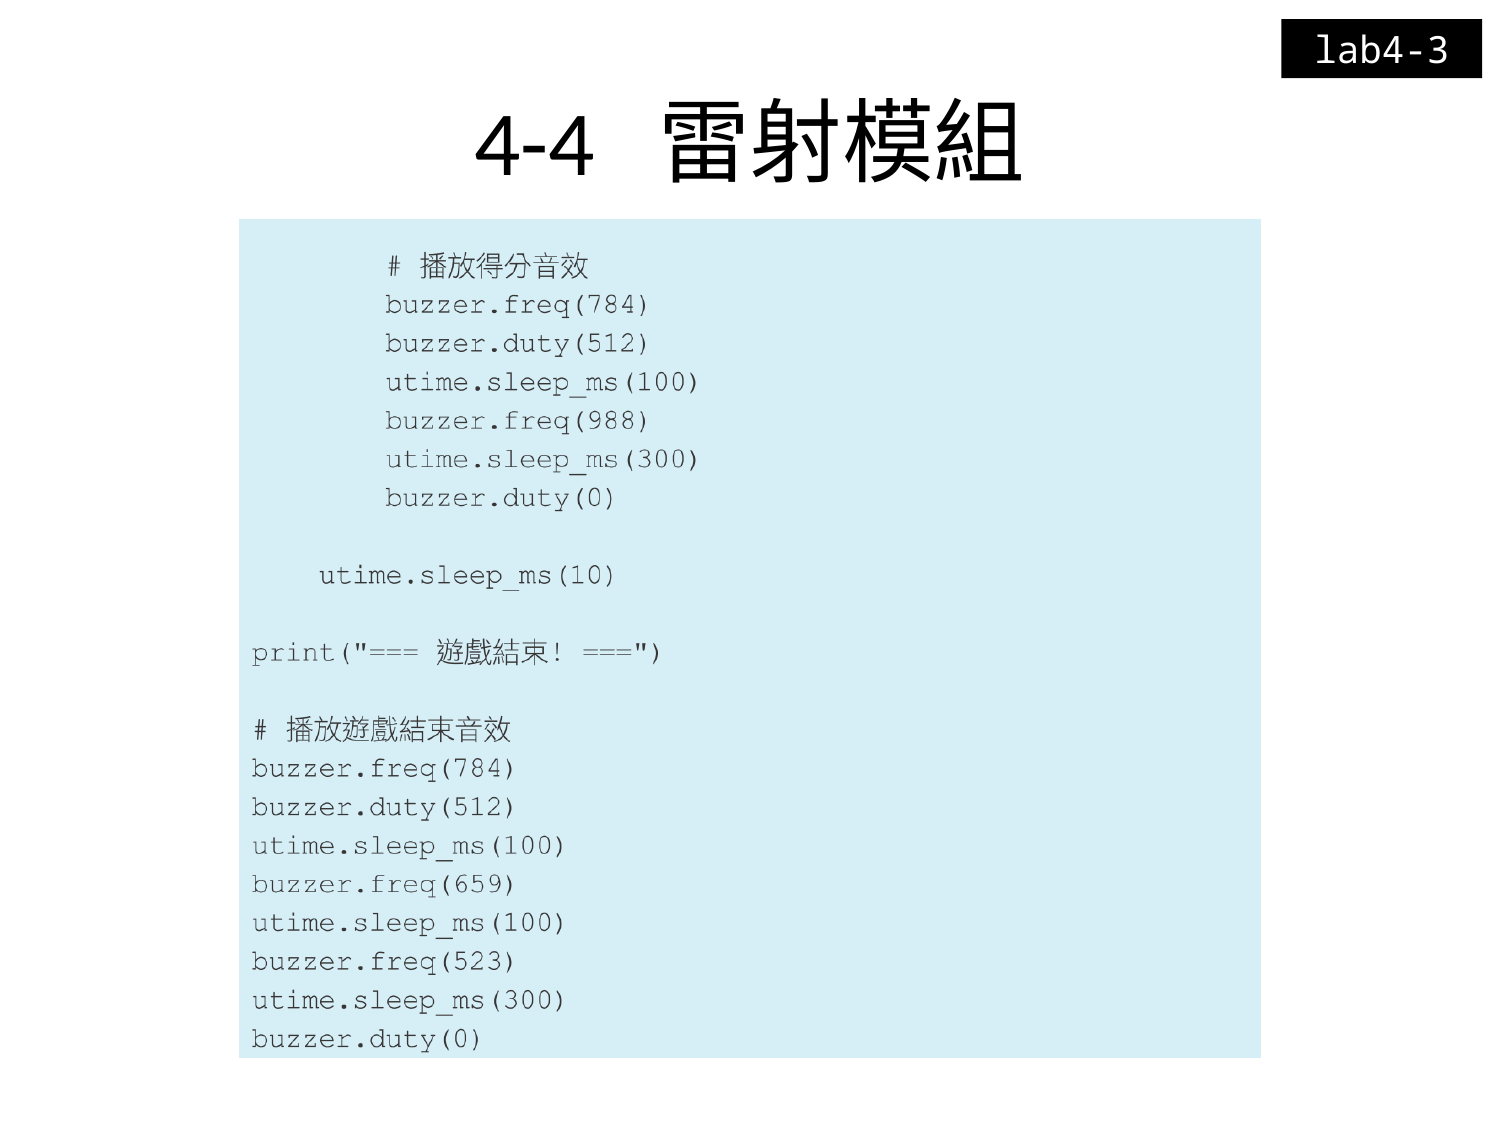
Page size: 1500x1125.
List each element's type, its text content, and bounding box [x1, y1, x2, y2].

picture [239, 219, 1261, 1059]
text_box lab4-3 [1279, 17, 1484, 80]
title 4-4 雷射模組 [75, 45, 1425, 233]
